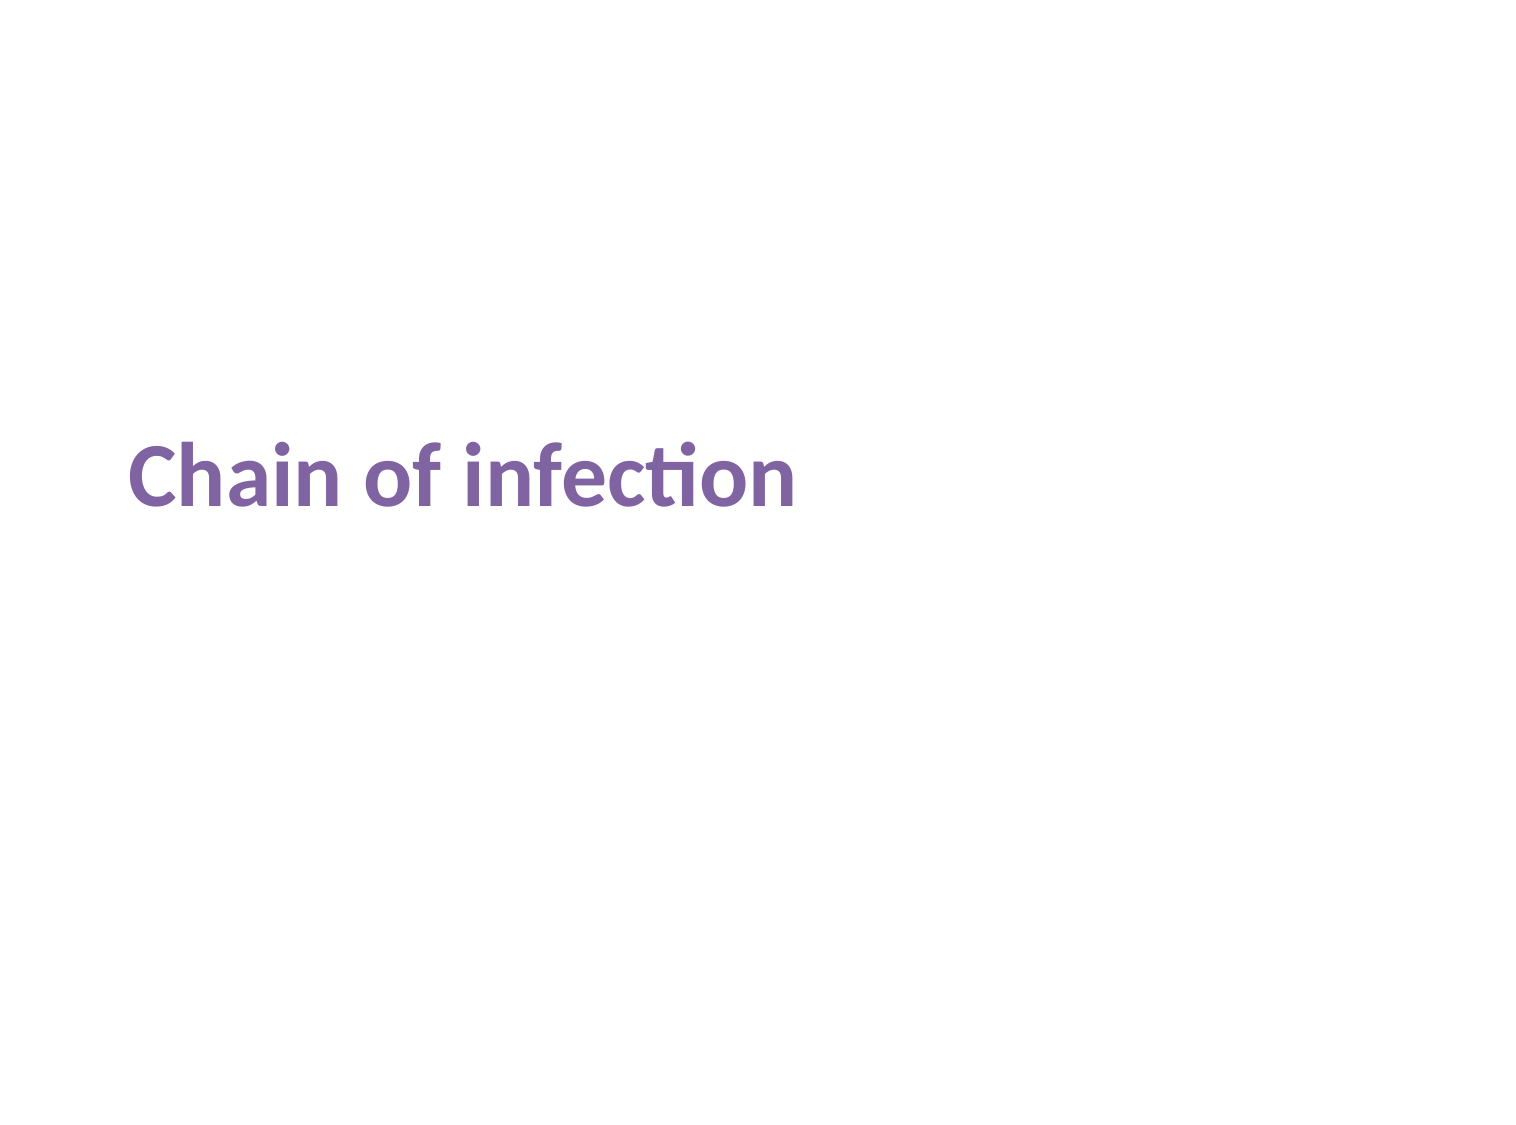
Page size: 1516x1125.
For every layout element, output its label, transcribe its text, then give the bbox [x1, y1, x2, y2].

title Chain of infection [113, 349, 1402, 591]
